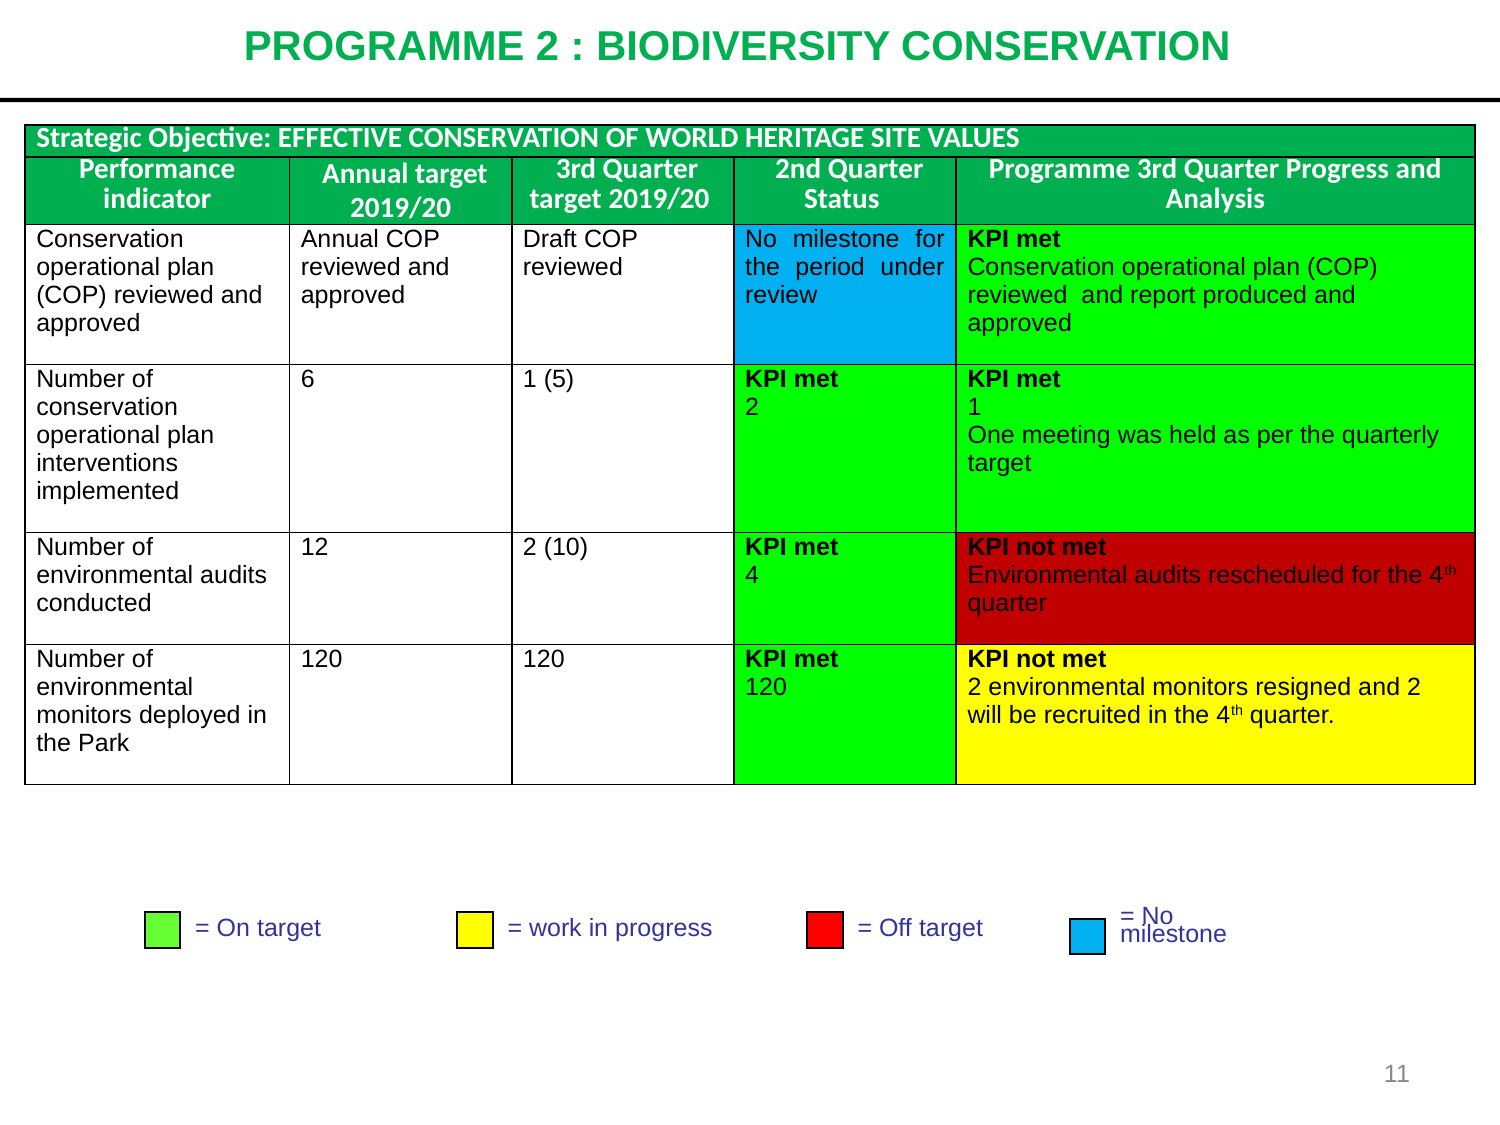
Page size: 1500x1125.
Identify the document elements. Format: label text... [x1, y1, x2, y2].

table_cell KPI met Conservation operational plan (COP) reviewed and report produced and approved [957, 225, 1474, 364]
table_cell 6 [290, 365, 511, 532]
table_cell Number of conservation operational plan interventions implemented [26, 365, 289, 532]
table_cell Annual target 2019/20 [290, 158, 511, 224]
table_cell KPI met 1 One meeting was held as per the quarterly target [957, 365, 1474, 532]
table_cell 120 [290, 645, 511, 784]
table_cell Draft COP reviewed [513, 225, 733, 364]
table_cell 12 [290, 533, 511, 644]
table_cell 120 [513, 645, 733, 784]
table_header Strategic Objective: EFFECTIVE CONSERVATION OF WORLD HERITAGE SITE VALUES [26, 126, 1474, 156]
table_cell KPI not met 2 environmental monitors resigned and 2 will be recruited in the 4th quarter. [957, 645, 1474, 784]
table_cell KPI met 120 [735, 645, 955, 784]
slide_number 11 [1074, 1042, 1425, 1103]
table_cell 2nd Quarter Status [735, 158, 955, 224]
table_cell 1 (5) [513, 365, 733, 532]
title PROGRAMME 2 : BIODIVERSITY CONSERVATION [0, 12, 1475, 75]
table_cell Annual COP reviewed and approved [290, 225, 511, 364]
table_cell KPI met 2 [735, 365, 955, 532]
table_cell No milestone for the period under review [735, 225, 955, 364]
table_cell 2 (10) [513, 533, 733, 644]
table_cell Programme 3rd Quarter Progress and Analysis [957, 158, 1474, 224]
table_cell Conservation operational plan (COP) reviewed and approved [26, 225, 289, 364]
table_cell 3rd Quarter target 2019/20 [513, 158, 733, 224]
table_cell Number of environmental audits conducted [26, 533, 289, 644]
table_cell KPI not met Environmental audits rescheduled for the 4th quarter [957, 533, 1474, 644]
table_cell Number of environmental monitors deployed in the Park [26, 645, 289, 784]
table_cell KPI met 4 [735, 533, 955, 644]
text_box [144, 912, 1106, 955]
table_cell Performance indicator [26, 158, 289, 224]
